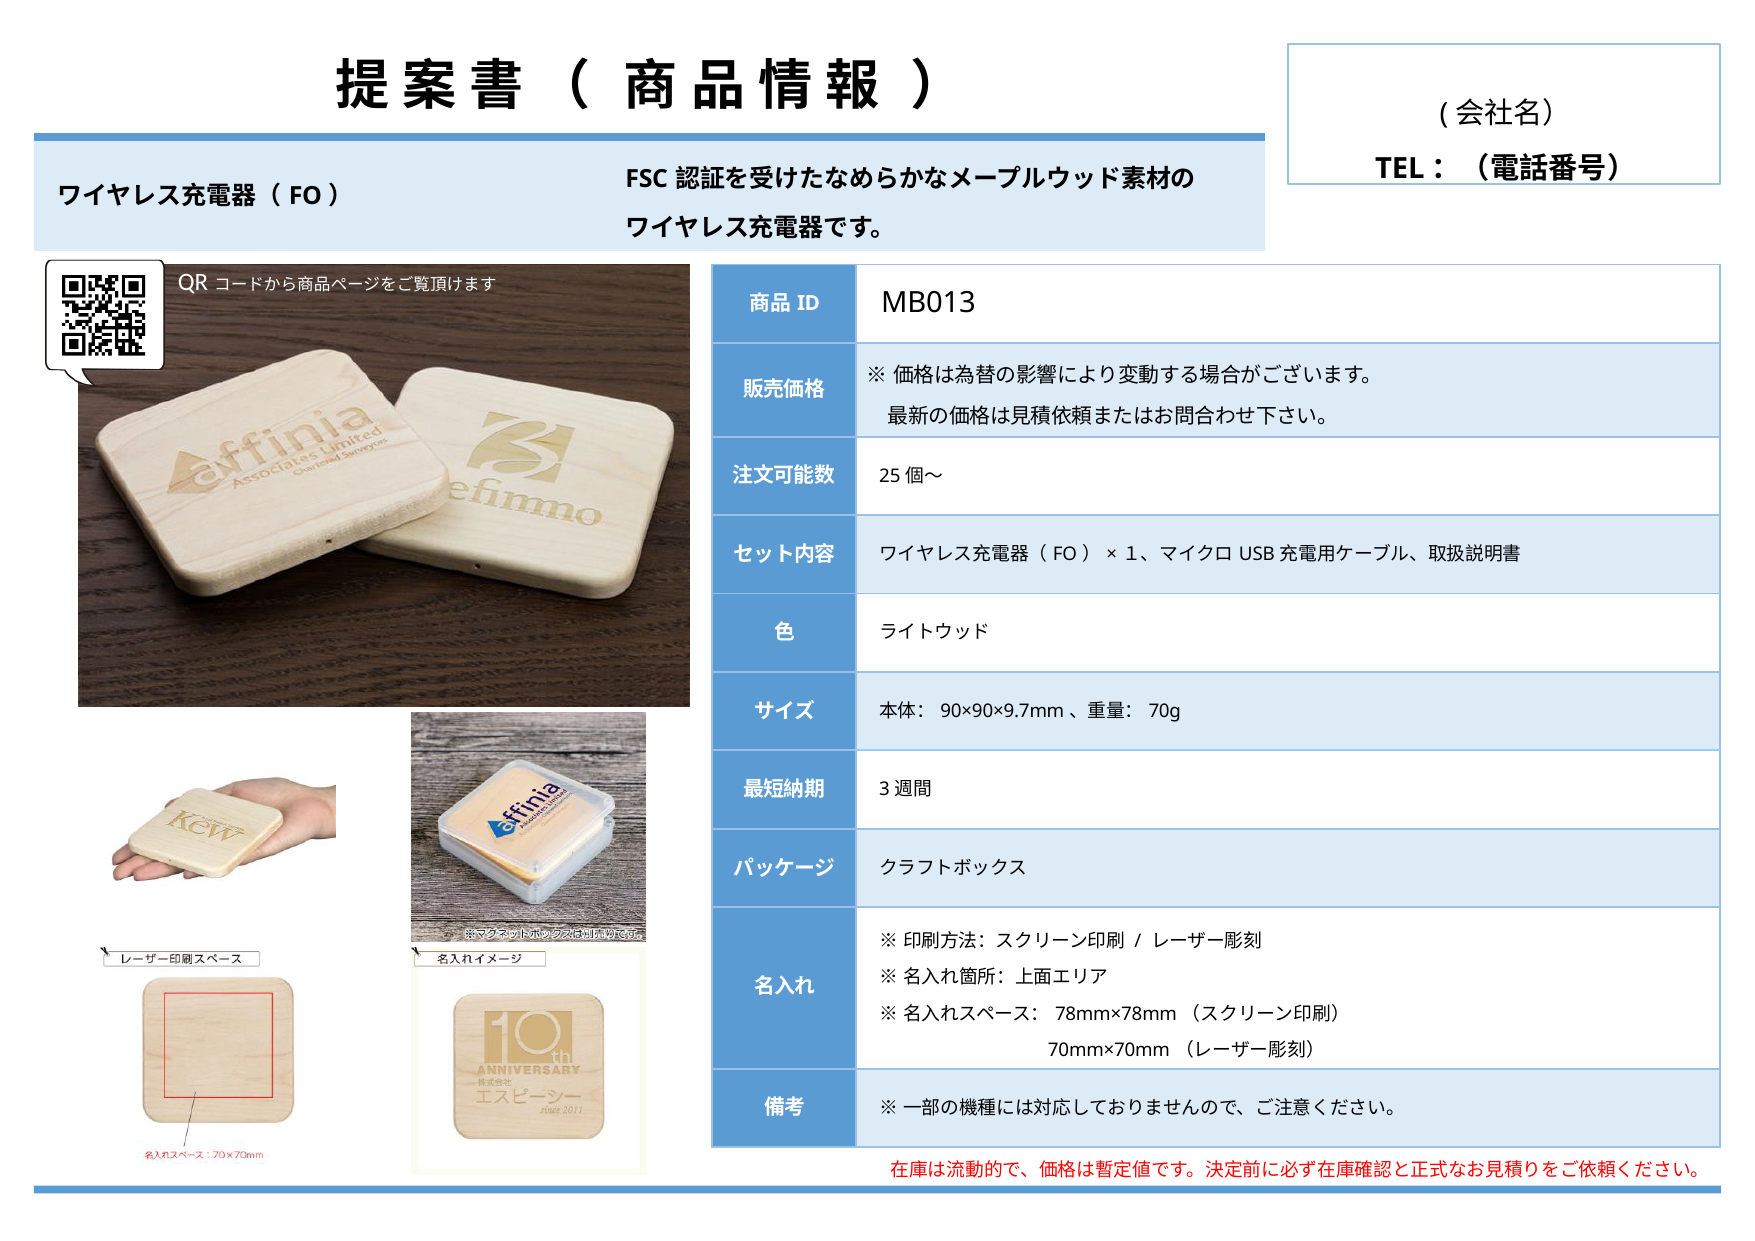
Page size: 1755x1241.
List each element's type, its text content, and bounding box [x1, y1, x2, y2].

table_header 商品ID [713, 265, 855, 342]
table_cell セット内容 [713, 516, 855, 593]
table_header MB013 [857, 265, 1719, 342]
table_cell ※一部の機種には対応しておりませんので、ご注意ください。 [857, 1070, 1719, 1146]
table_cell 在庫は流動的で、価格は暫定値です。決定前に必ず在庫確認と正式なお見積りをご依頼ください。 [712, 1148, 1720, 1185]
table_cell パッケージ [713, 830, 855, 906]
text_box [36, 245, 690, 1175]
text_box (会社名） TEL：（電話番号） [1288, 43, 1720, 185]
table_header FSC認証を受けたなめらかなメープルウッド素材のワイヤレス充電器です。 [965, 141, 1265, 251]
table_cell 最短納期 [713, 751, 855, 828]
table_cell 販売価格 [713, 344, 855, 436]
table_cell 名入れ [713, 908, 855, 1068]
table_cell 色 [713, 594, 855, 671]
table_cell サイズ [713, 673, 855, 749]
text_box [33, 1185, 1722, 1194]
table_cell ※価格は為替の影響により変動する場合がございます。最新の価格は見積依頼またはお問合わせ下さい。 [857, 344, 1719, 436]
table_cell クラフトボックス [857, 830, 1719, 906]
table_cell ※印刷方法：スクリーン印刷 / レーザー彫刻 ※名入れ箇所：上面エリア ※名入れスペース：78mm×78mm（スクリーン印刷） 70mm×70mm（レーザー彫刻） [857, 908, 1719, 1068]
table_cell 備考 [713, 1070, 855, 1146]
title 提案書（ 商品情報 ） [333, 48, 965, 258]
table_cell ライトウッド [857, 594, 1719, 671]
table_cell ワイヤレス充電器（FO）×１、マイクロUSB充電用ケーブル、取扱説明書 [857, 516, 1719, 593]
table_cell 本体：90×90×9.7mm、重量：70g [857, 673, 1719, 749]
table_cell 3週間 [857, 751, 1719, 828]
table_cell 注文可能数 [713, 438, 855, 514]
table_header ワイヤレス充電器（FO） [34, 141, 333, 246]
table_cell 25個～ [857, 438, 1719, 514]
picture [53, 266, 153, 364]
